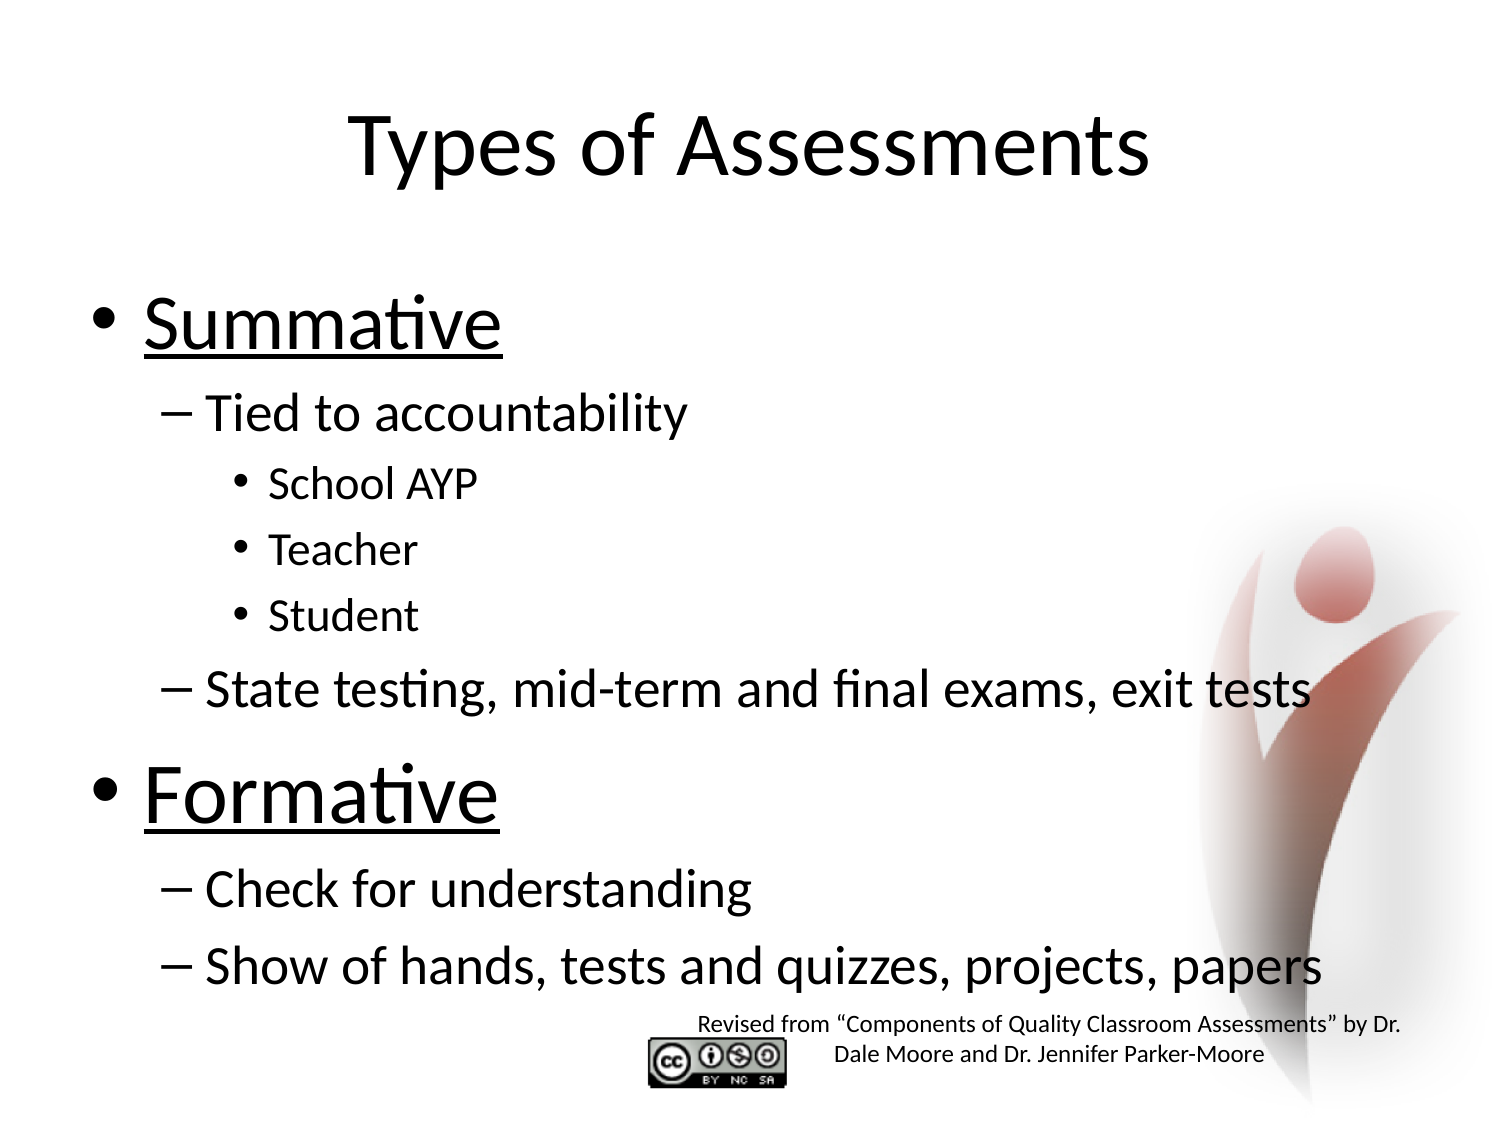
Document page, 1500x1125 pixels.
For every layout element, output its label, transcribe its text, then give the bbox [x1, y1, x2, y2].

list Summative Tied to accountability School AYP Teacher Student State testing, mid-term and final exams, exit tests Formative Check for understanding Show of hands, tests and quizzes, projects, papers [75, 262, 1425, 1005]
text_box Revised from “Components of Quality Classroom Assessments” by Dr. Dale Moore and Dr. Jennifer Parker-Moore [674, 999, 1425, 1075]
title Types of Assessments [75, 45, 1425, 233]
picture [637, 1025, 800, 1098]
